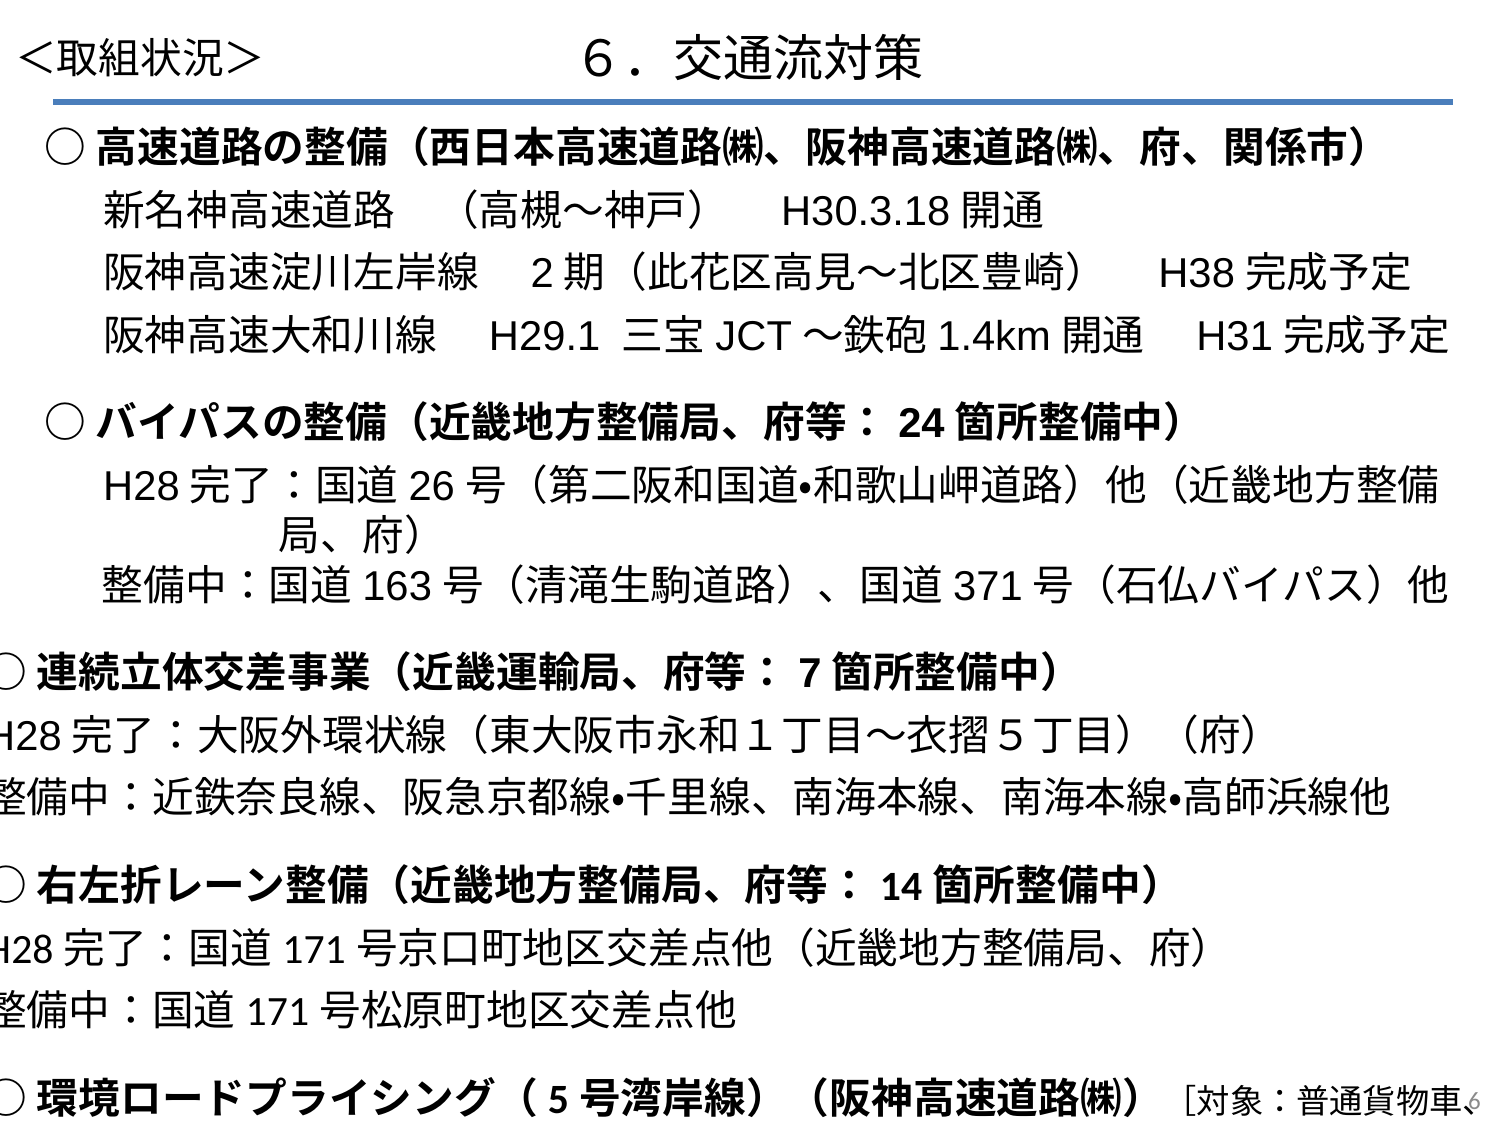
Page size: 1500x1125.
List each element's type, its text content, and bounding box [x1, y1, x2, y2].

slide_number 5 [1423, 1069, 1496, 1125]
text_box ６．交通流対策 [509, 19, 988, 94]
text_box ＜取組状況＞ [0, 24, 349, 90]
text_box ○高速道路の整備（西日本高速道路㈱、阪神高速道路㈱、府、関係市） 新名神高速道路 （高槻～神戸） H30.3.18開通 阪神高速淀川左岸線 2期（此花区高見～北区豊崎） H38完成予定 阪神高速大和川線 H29.1 三宝JCT～鉄砲1.4km開通 H31完成予定 ○バイパスの整備（近畿地方整備局、府等：24箇所整備中） H28完了：国道26号（第二阪和国道・和歌山岬道路）他（近畿地方整備局、府） 整備中：国道163号（清滝生駒道路）、国道371号（石仏バイパス）他 ○連続立体交差事業（近畿運輸局、府等：7箇所整備中） H28完了：大阪外環状線（東大阪市永和１丁目～衣摺５丁目）（府） 整備中：近鉄奈良線、阪急京都線・千里線、南海本線、南海本線・高師浜線他 ○右左折レーン整備（近畿地方整備局、府等：14箇所整備中） H28完了：国道171号京口町地区交差点他（近畿地方整備局、府） 整備中：国道171号松原町地区交差点他 ○環境ロードプライシング（5号湾岸線）（阪神高速道路㈱）［対象：普通貨物車、バス等］ [0, 113, 1489, 1125]
